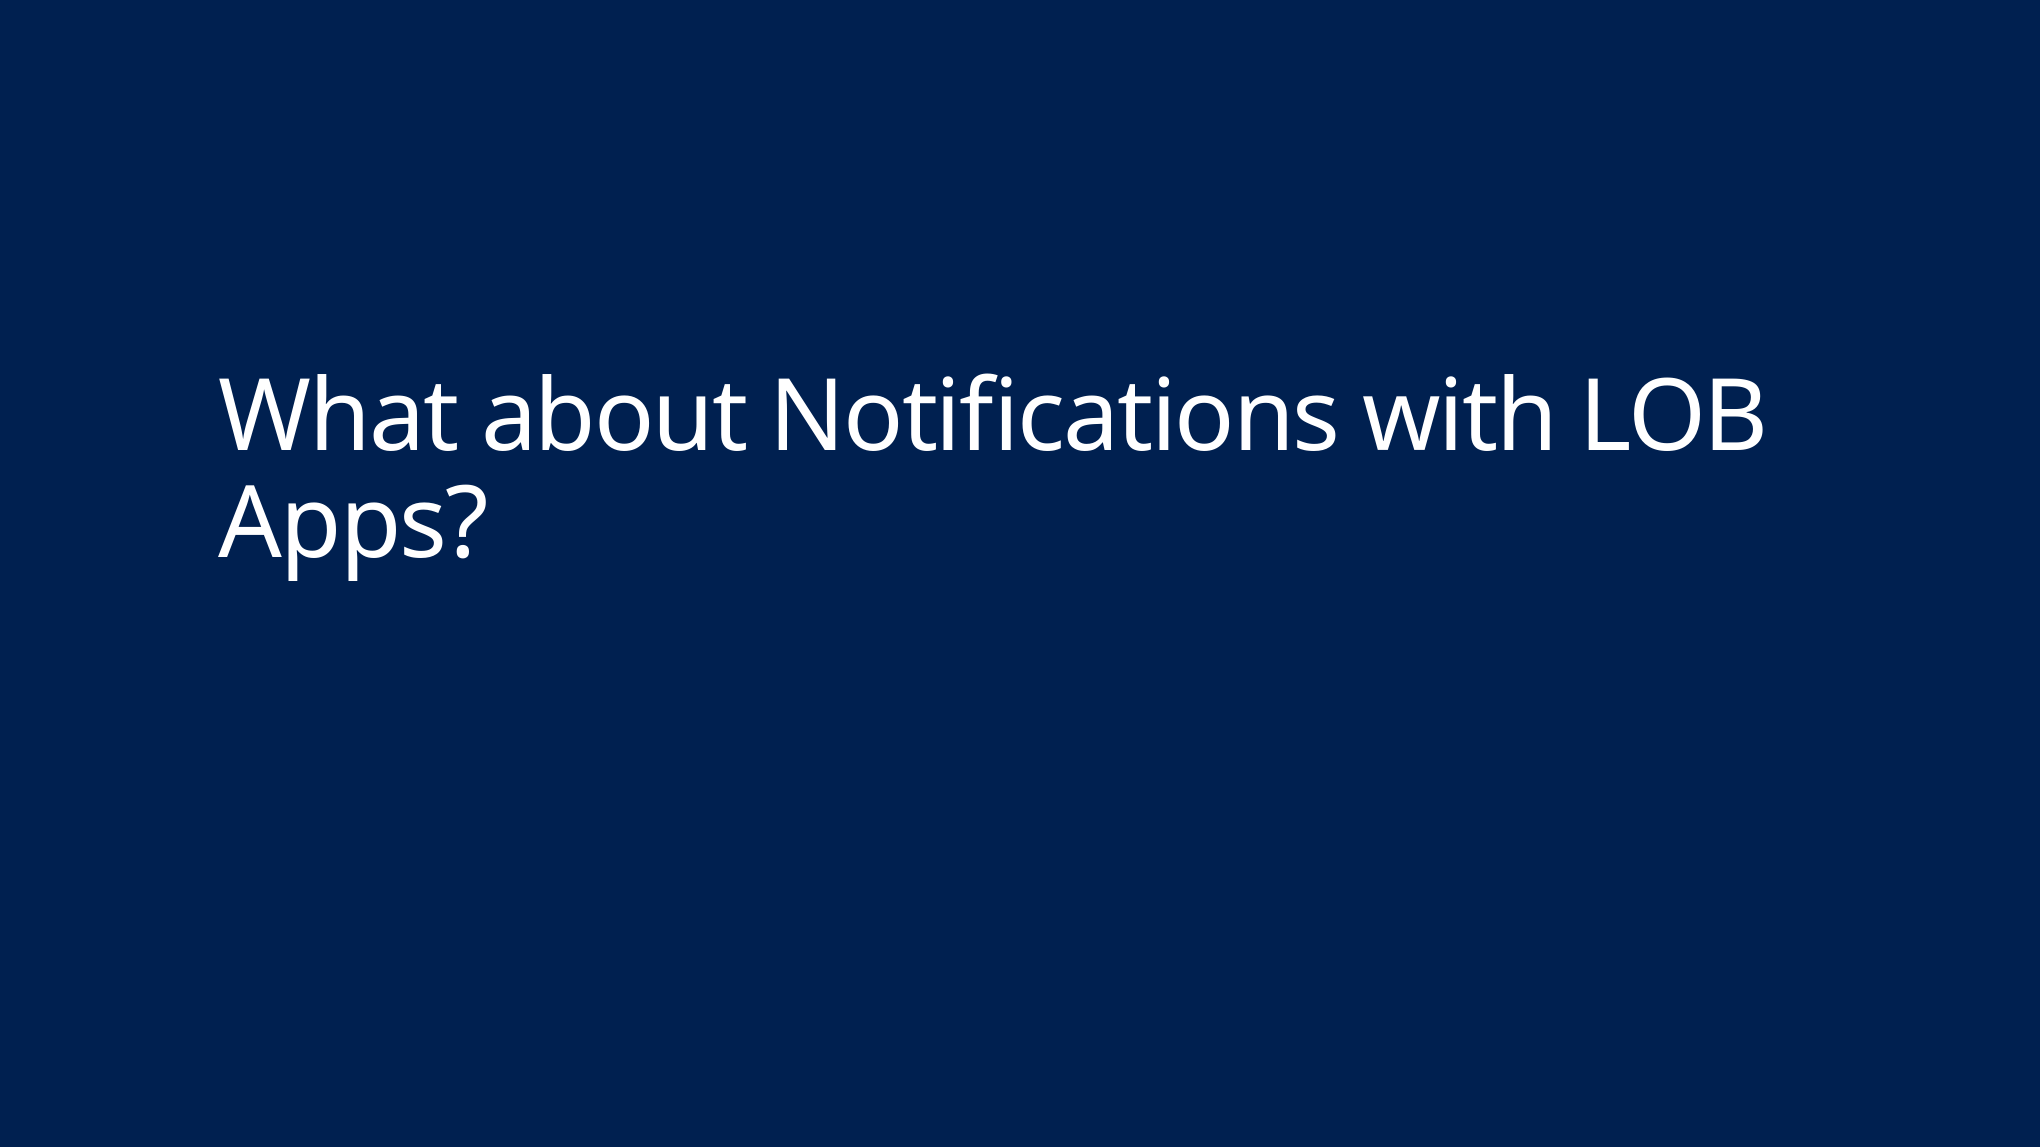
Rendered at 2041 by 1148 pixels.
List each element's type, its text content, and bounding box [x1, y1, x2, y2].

title What about Notifications with LOB Apps? [195, 348, 1846, 649]
